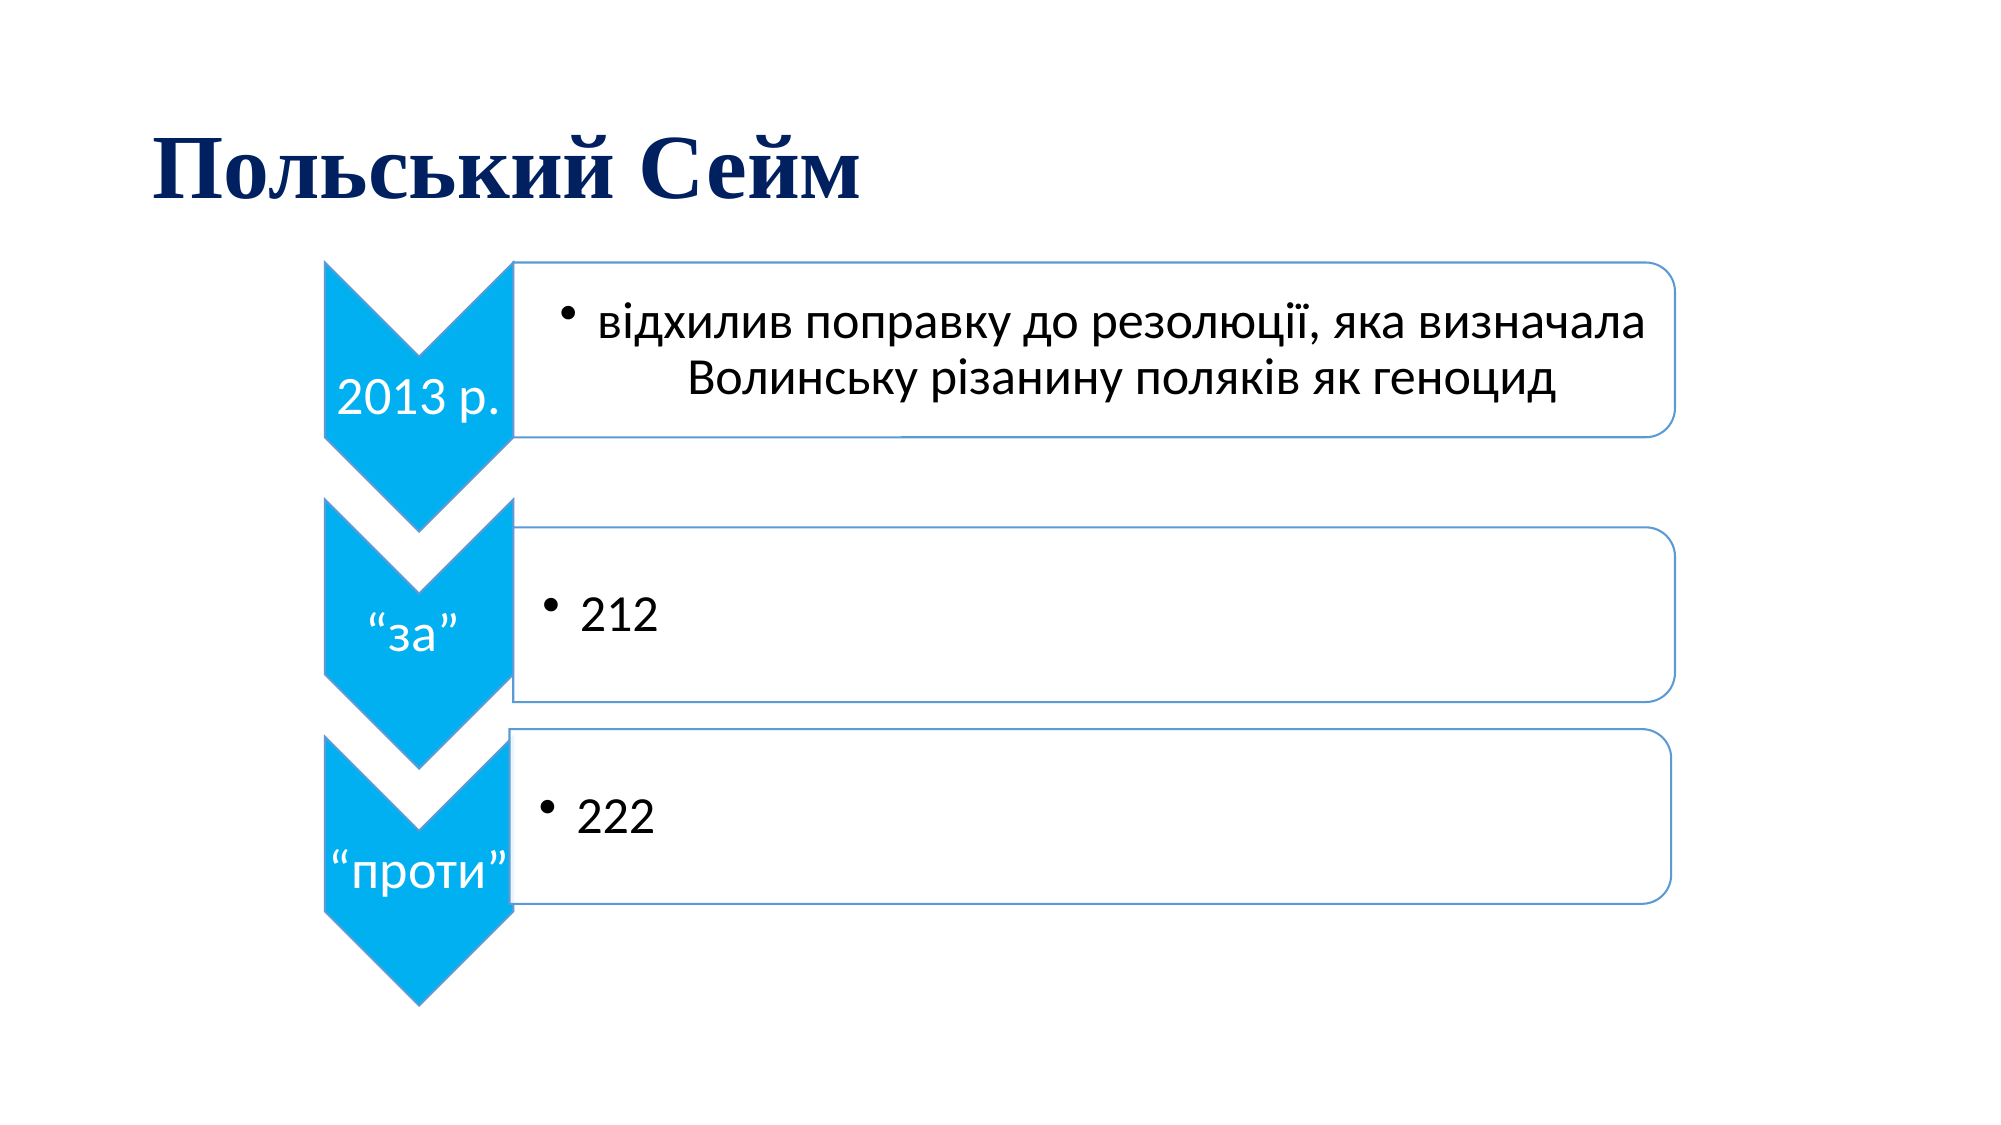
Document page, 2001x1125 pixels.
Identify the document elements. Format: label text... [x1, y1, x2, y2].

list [324, 262, 1675, 1006]
title Польський Сейм [137, 59, 1863, 278]
